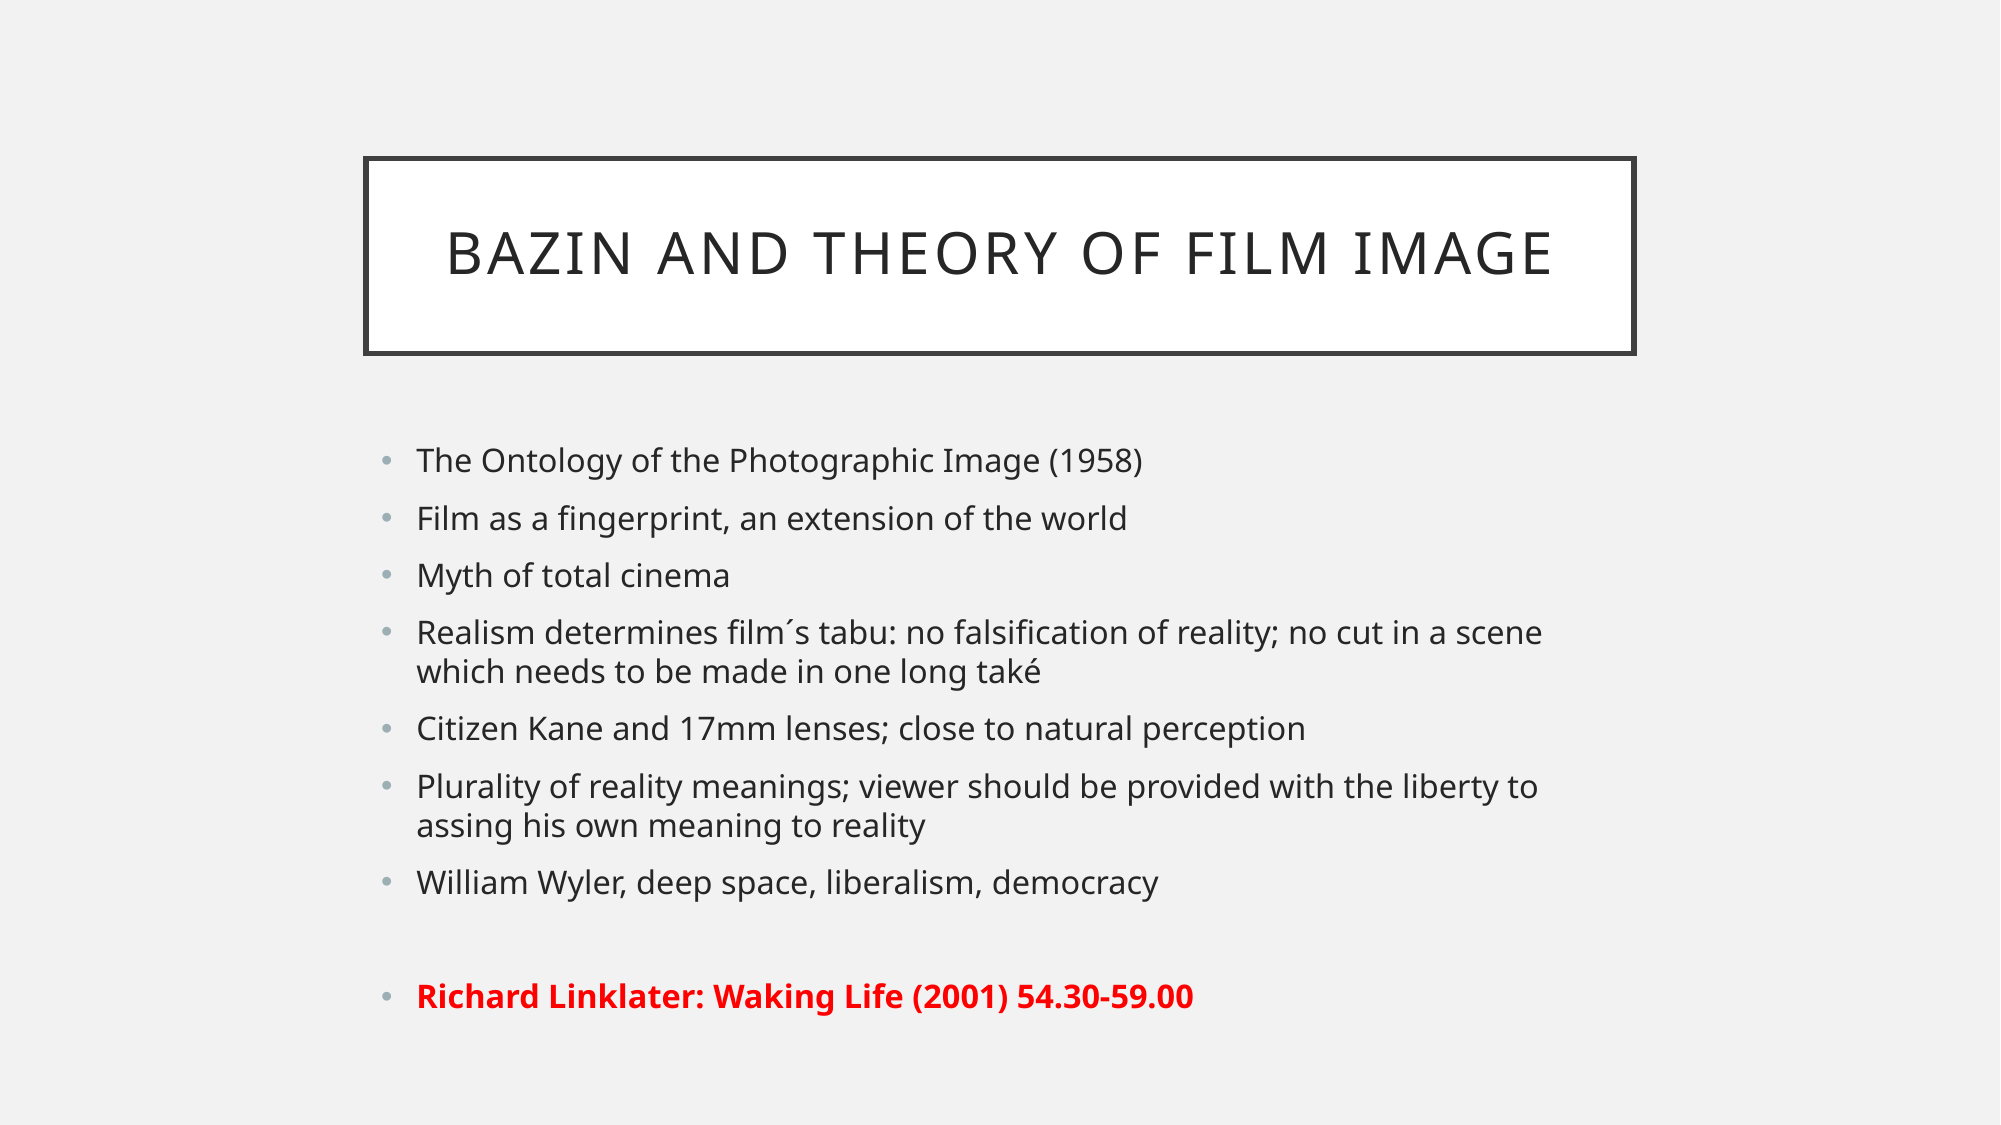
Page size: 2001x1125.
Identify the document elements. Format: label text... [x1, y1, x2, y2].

list The Ontology of the Photographic Image (1958) Film as a fingerprint, an extension of the world Myth of total cinema Realism determines film´s tabu: no falsification of reality; no cut in a scene which needs to be made in one long také Citizen Kane and 17mm lenses; close to natural perception Plurality of reality meanings; viewer should be provided with the liberty to assing his own meaning to reality William Wyler, deep space, liberalism, democracy Richard Linklater: Waking Life (2001) 54.30-59.00 [366, 432, 1634, 1027]
title Bazin and theory of film image [363, 156, 1637, 356]
